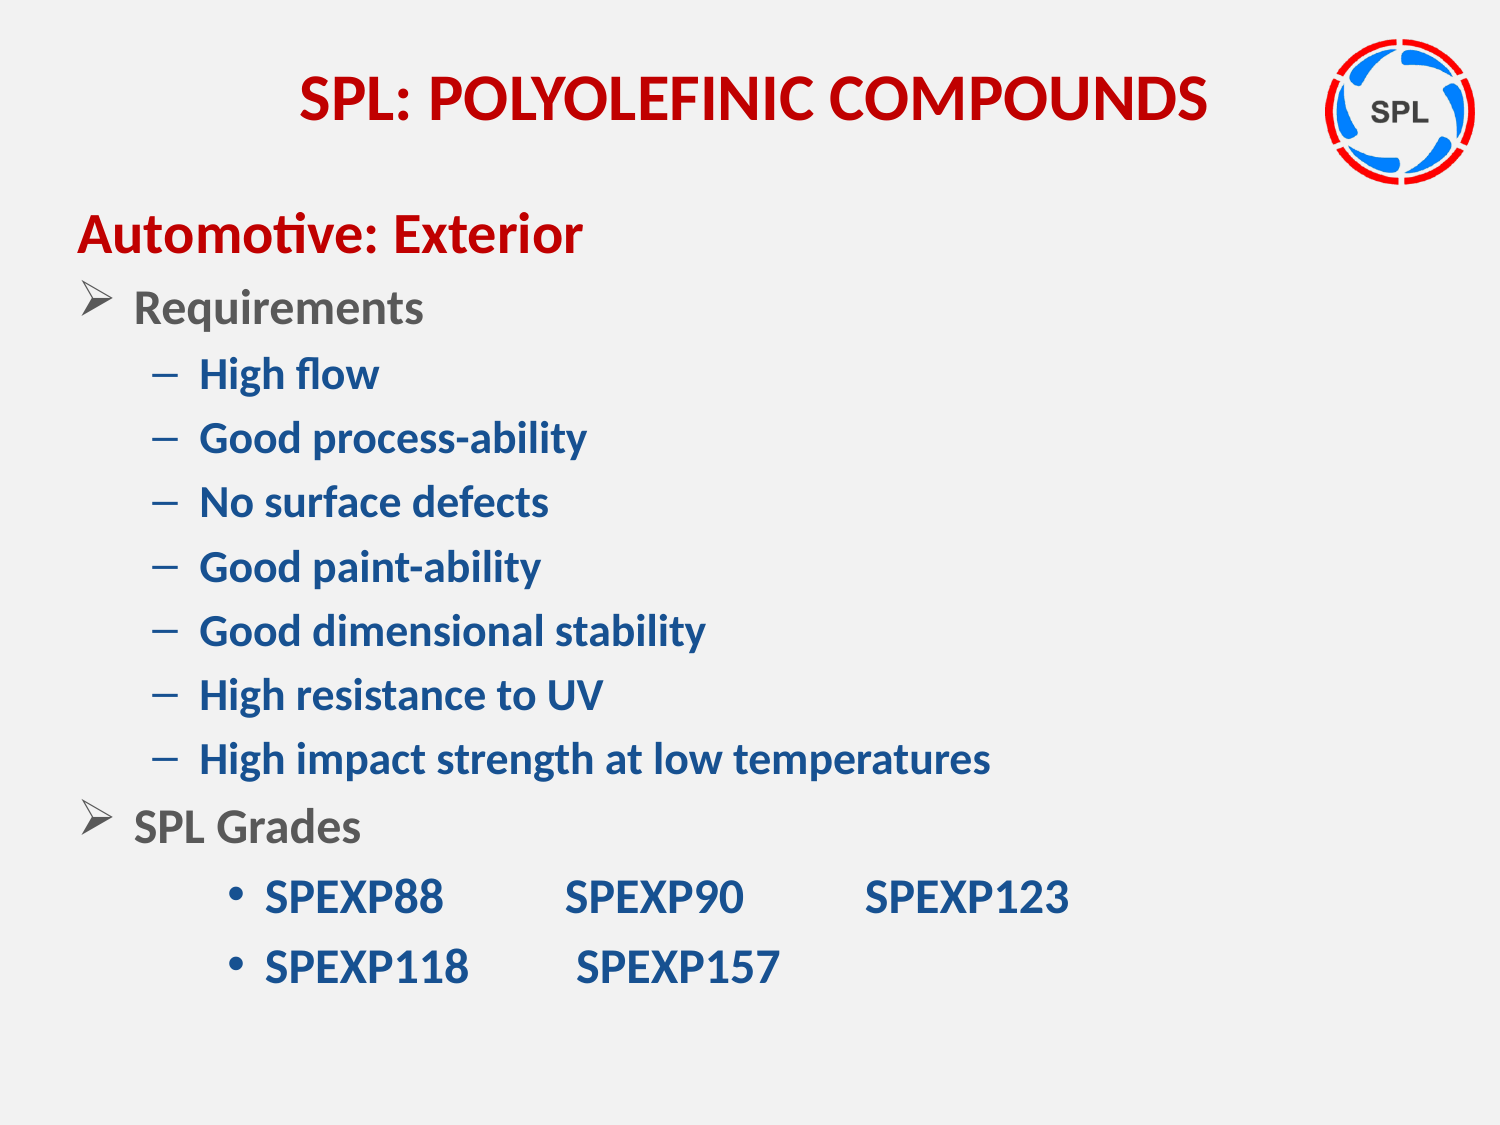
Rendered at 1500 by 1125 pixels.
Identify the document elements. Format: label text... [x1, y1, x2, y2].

list Automotive: Exterior Requirements High flow Good process-ability No surface defects Good paint-ability Good dimensional stability High resistance to UV High impact strength at low temperatures SPL Grades SPEXP88 SPEXP90 SPEXP123 SPEXP118 SPEXP157 [62, 187, 1413, 1063]
text_box SPL: POLYOLEFINIC COMPOUNDS [24, 62, 1500, 135]
picture [1325, 135, 1475, 188]
picture [1325, 37, 1475, 62]
